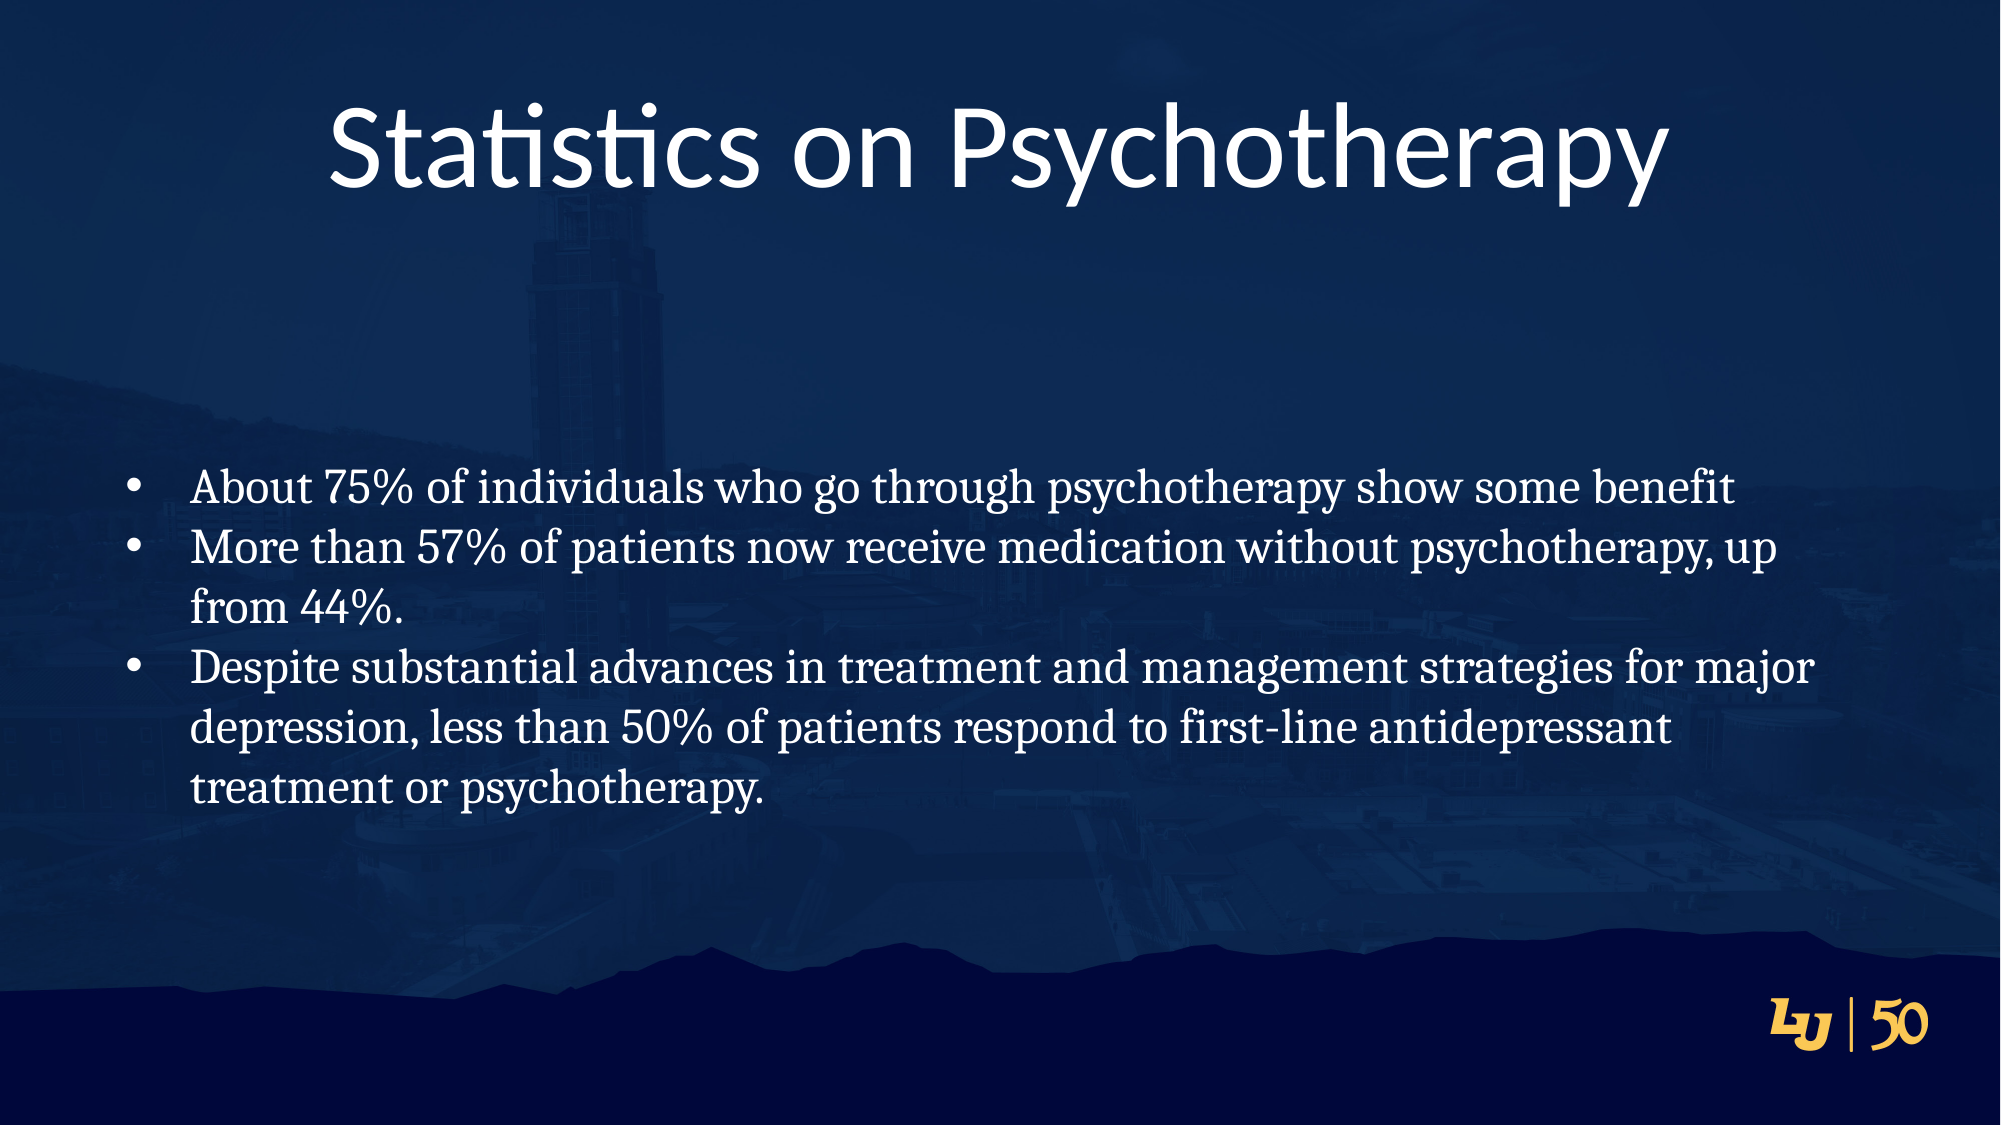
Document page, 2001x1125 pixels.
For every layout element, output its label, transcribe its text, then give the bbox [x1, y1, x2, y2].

title Statistics on Psychotherapy [99, 45, 1900, 233]
picture [0, 0, 2001, 1125]
list About 75% of individuals who go through psychotherapy show some benefit More than 57% of patients now receive medication without psychotherapy, up from 44%. Despite substantial advances in treatment and management strategies for major depression, less than 50% of patients respond to first-line antidepressant treatment or psychotherapy. [99, 262, 1900, 1005]
